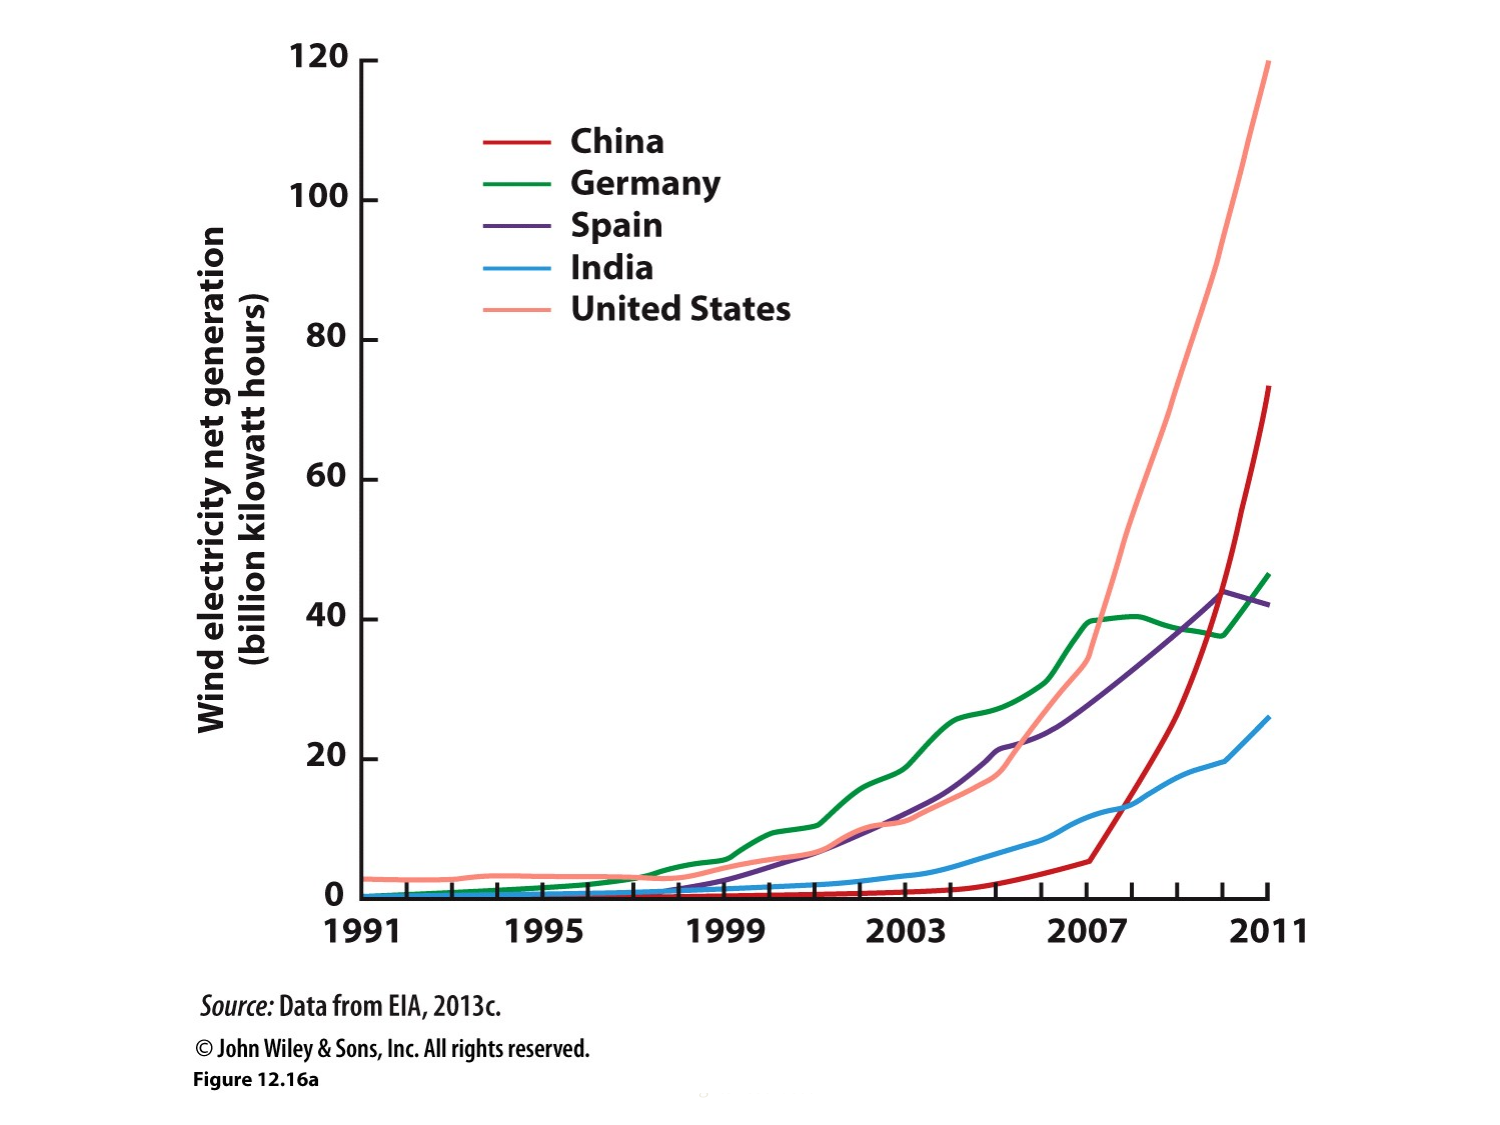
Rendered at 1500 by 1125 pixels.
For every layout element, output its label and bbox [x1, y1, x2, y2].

picture [185, 30, 1318, 1094]
